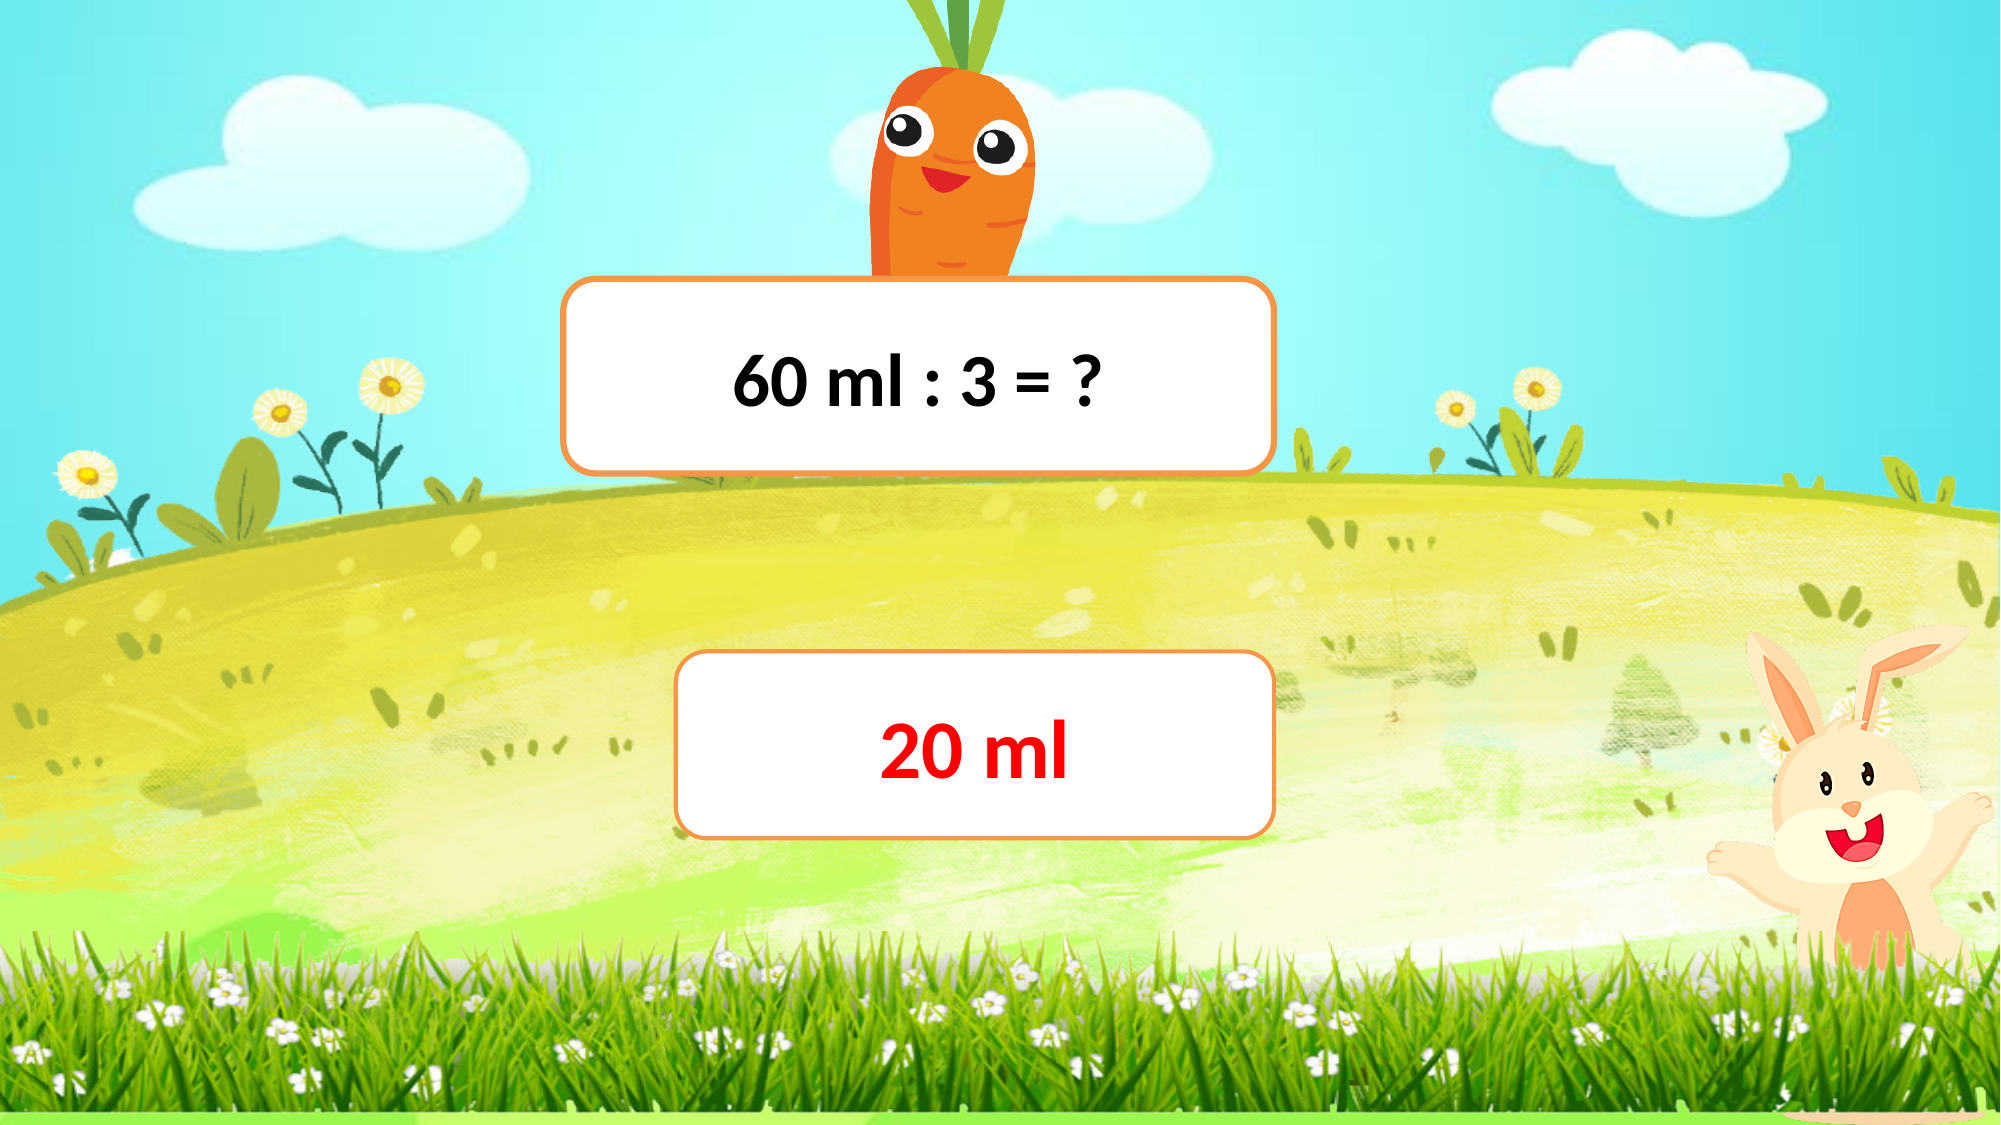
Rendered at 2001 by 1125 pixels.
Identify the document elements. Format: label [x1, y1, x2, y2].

text_box [563, 0, 1275, 474]
picture [0, 0, 2001, 1125]
